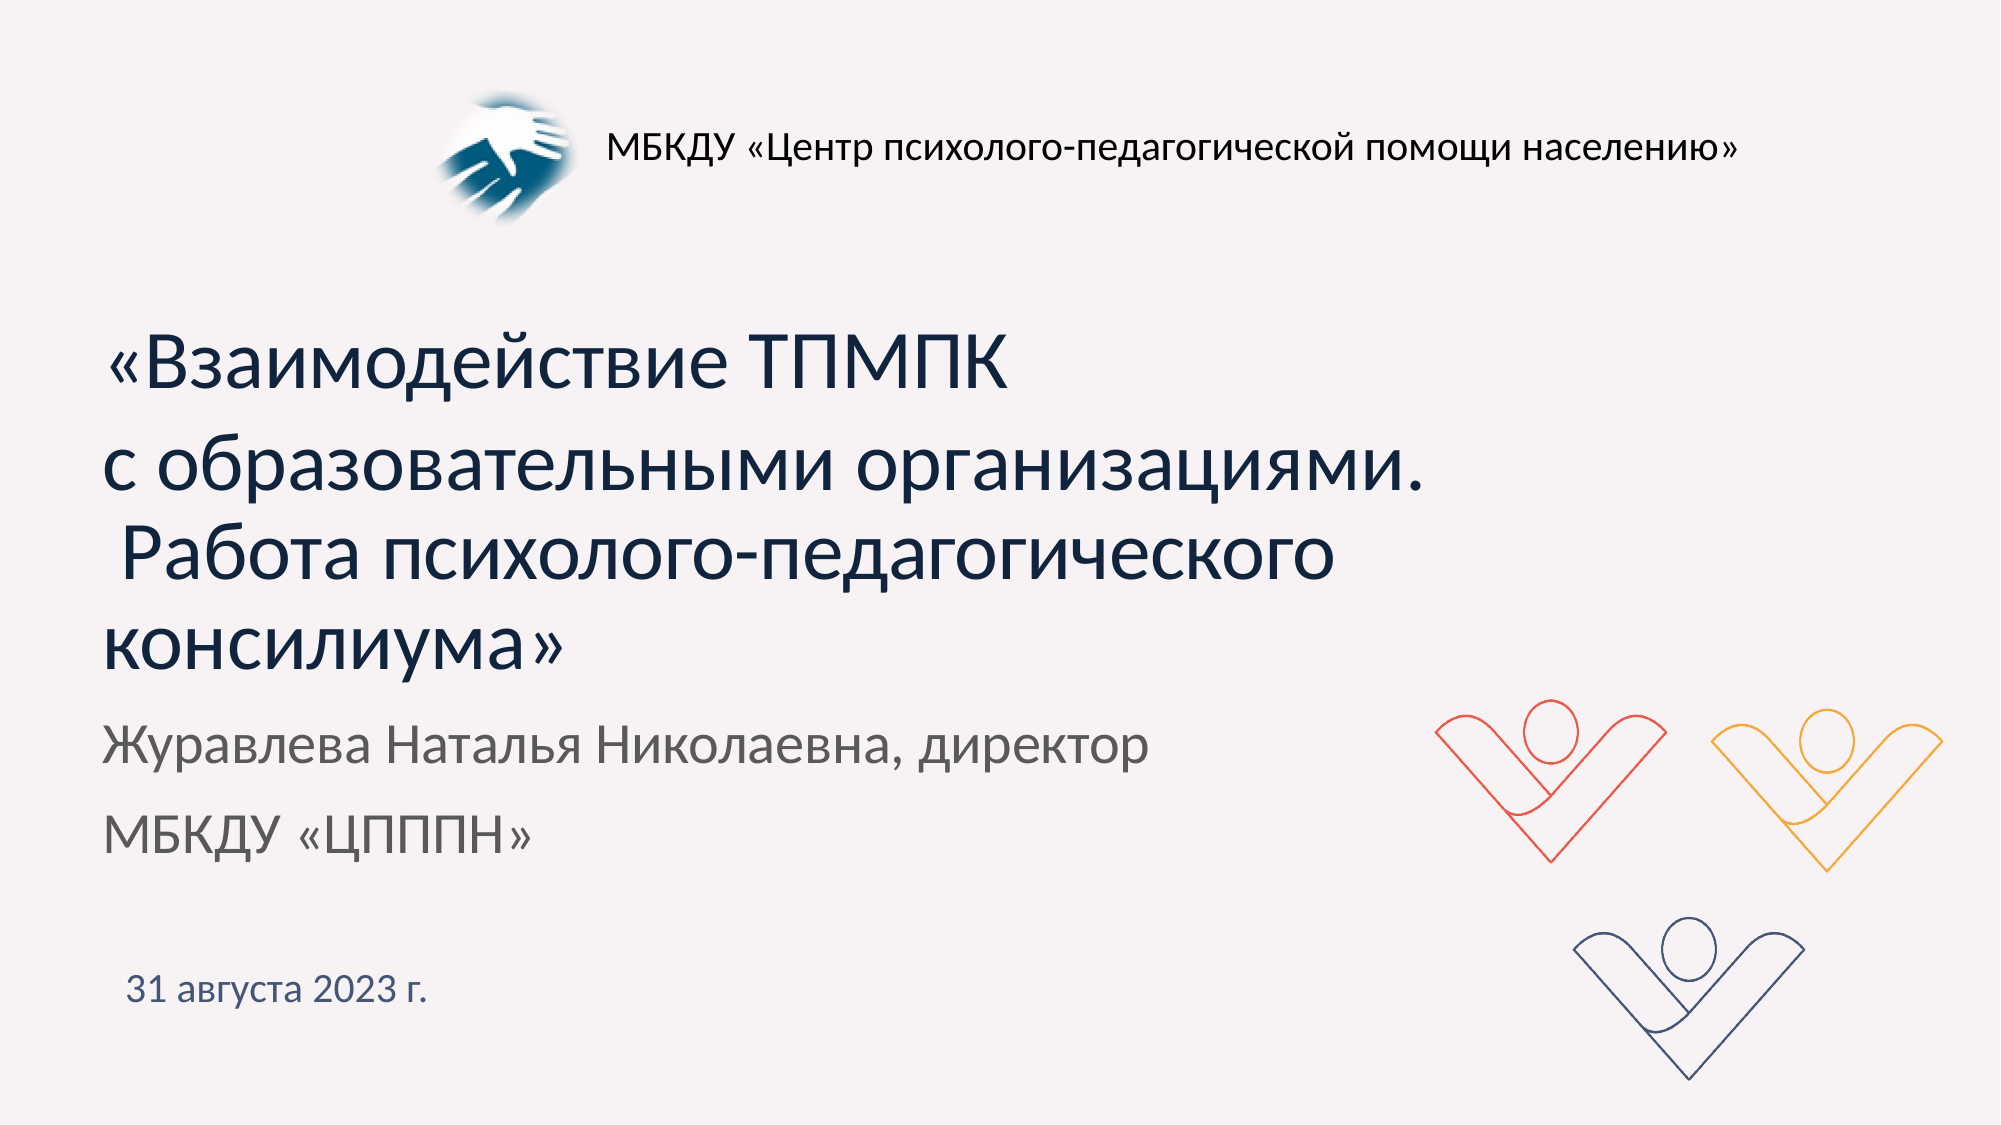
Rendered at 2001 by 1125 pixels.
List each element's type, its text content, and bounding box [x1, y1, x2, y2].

text_box 31 августа 2023 г. [112, 859, 470, 1012]
text_box с образовательными организациями. Работа психолого-педагогического консилиума» Журавлева Наталья Николаевна, директор МБКДУ «ЦПППН» [99, 403, 1435, 969]
picture [424, 81, 586, 233]
title «Взаимодействие ТПМПК [99, 308, 1071, 403]
text_box МБКДУ «Центр психолого-педагогической помощи населению» [590, 111, 1788, 177]
picture [1434, 699, 1945, 1081]
